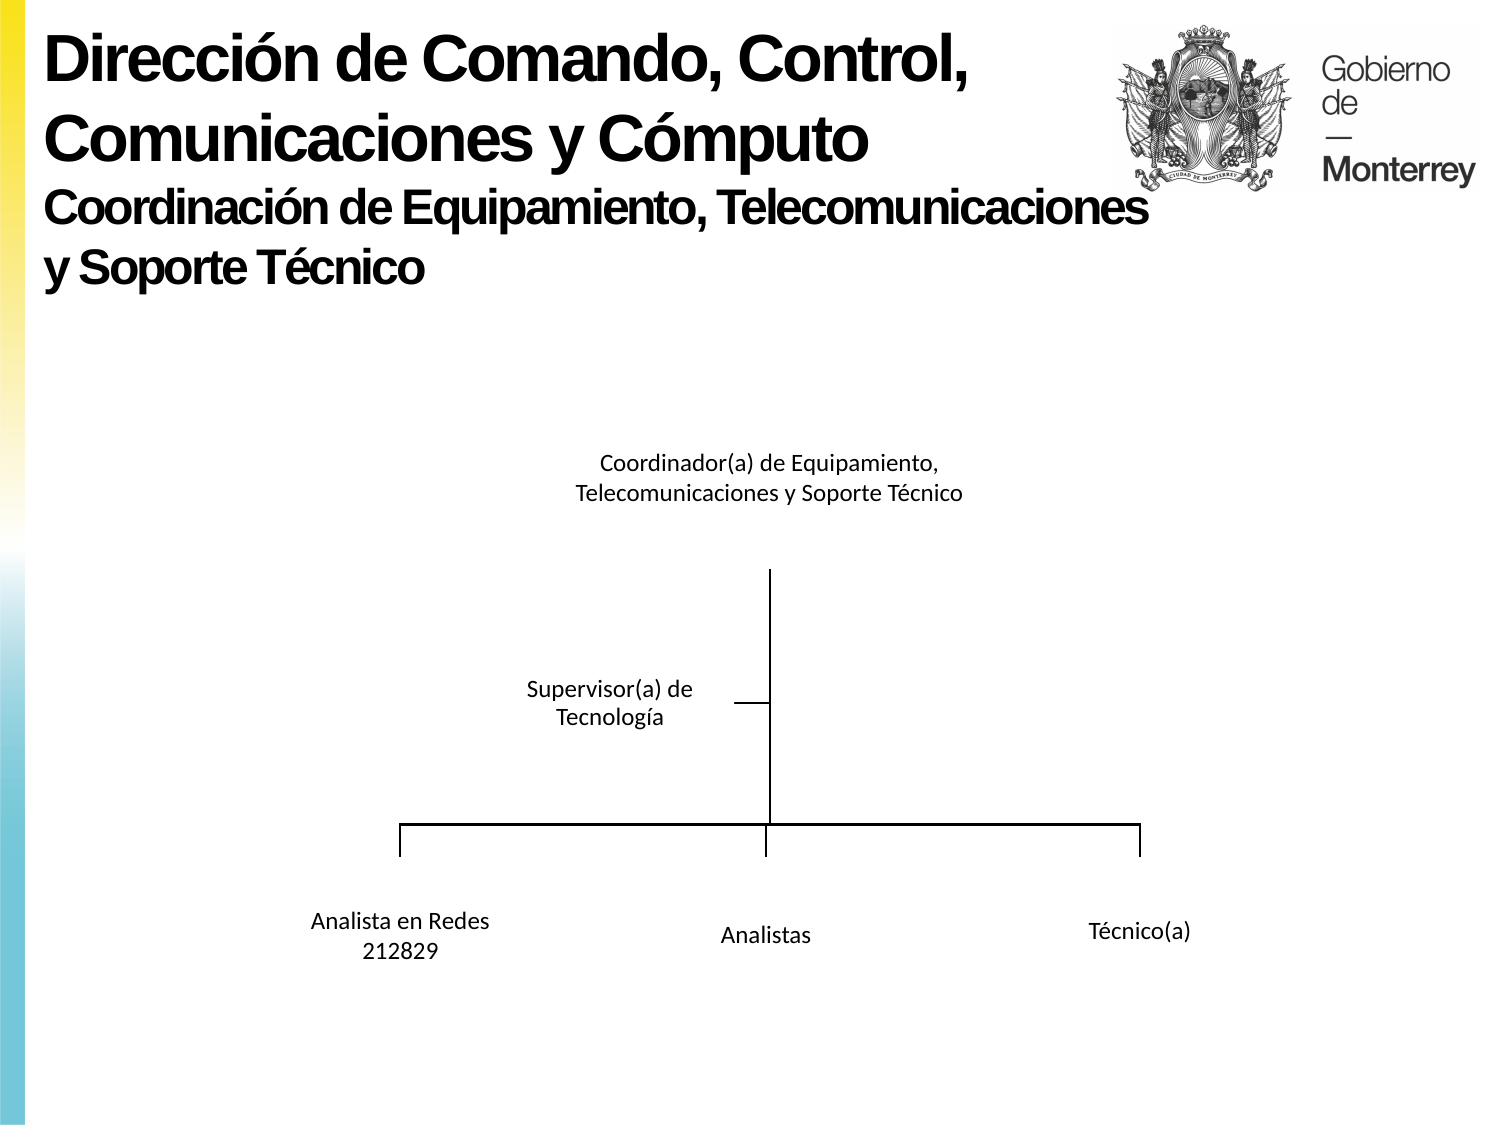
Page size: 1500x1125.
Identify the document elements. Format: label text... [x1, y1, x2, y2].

picture [0, 0, 25, 1125]
picture [1191, 23, 1480, 194]
text_box Dirección de Comando, Control, Comunicaciones y Cómputo Coordinación de Equipamiento, Telecomunicaciones y Soporte Técnico [28, 7, 1191, 302]
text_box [180, 384, 1363, 1013]
